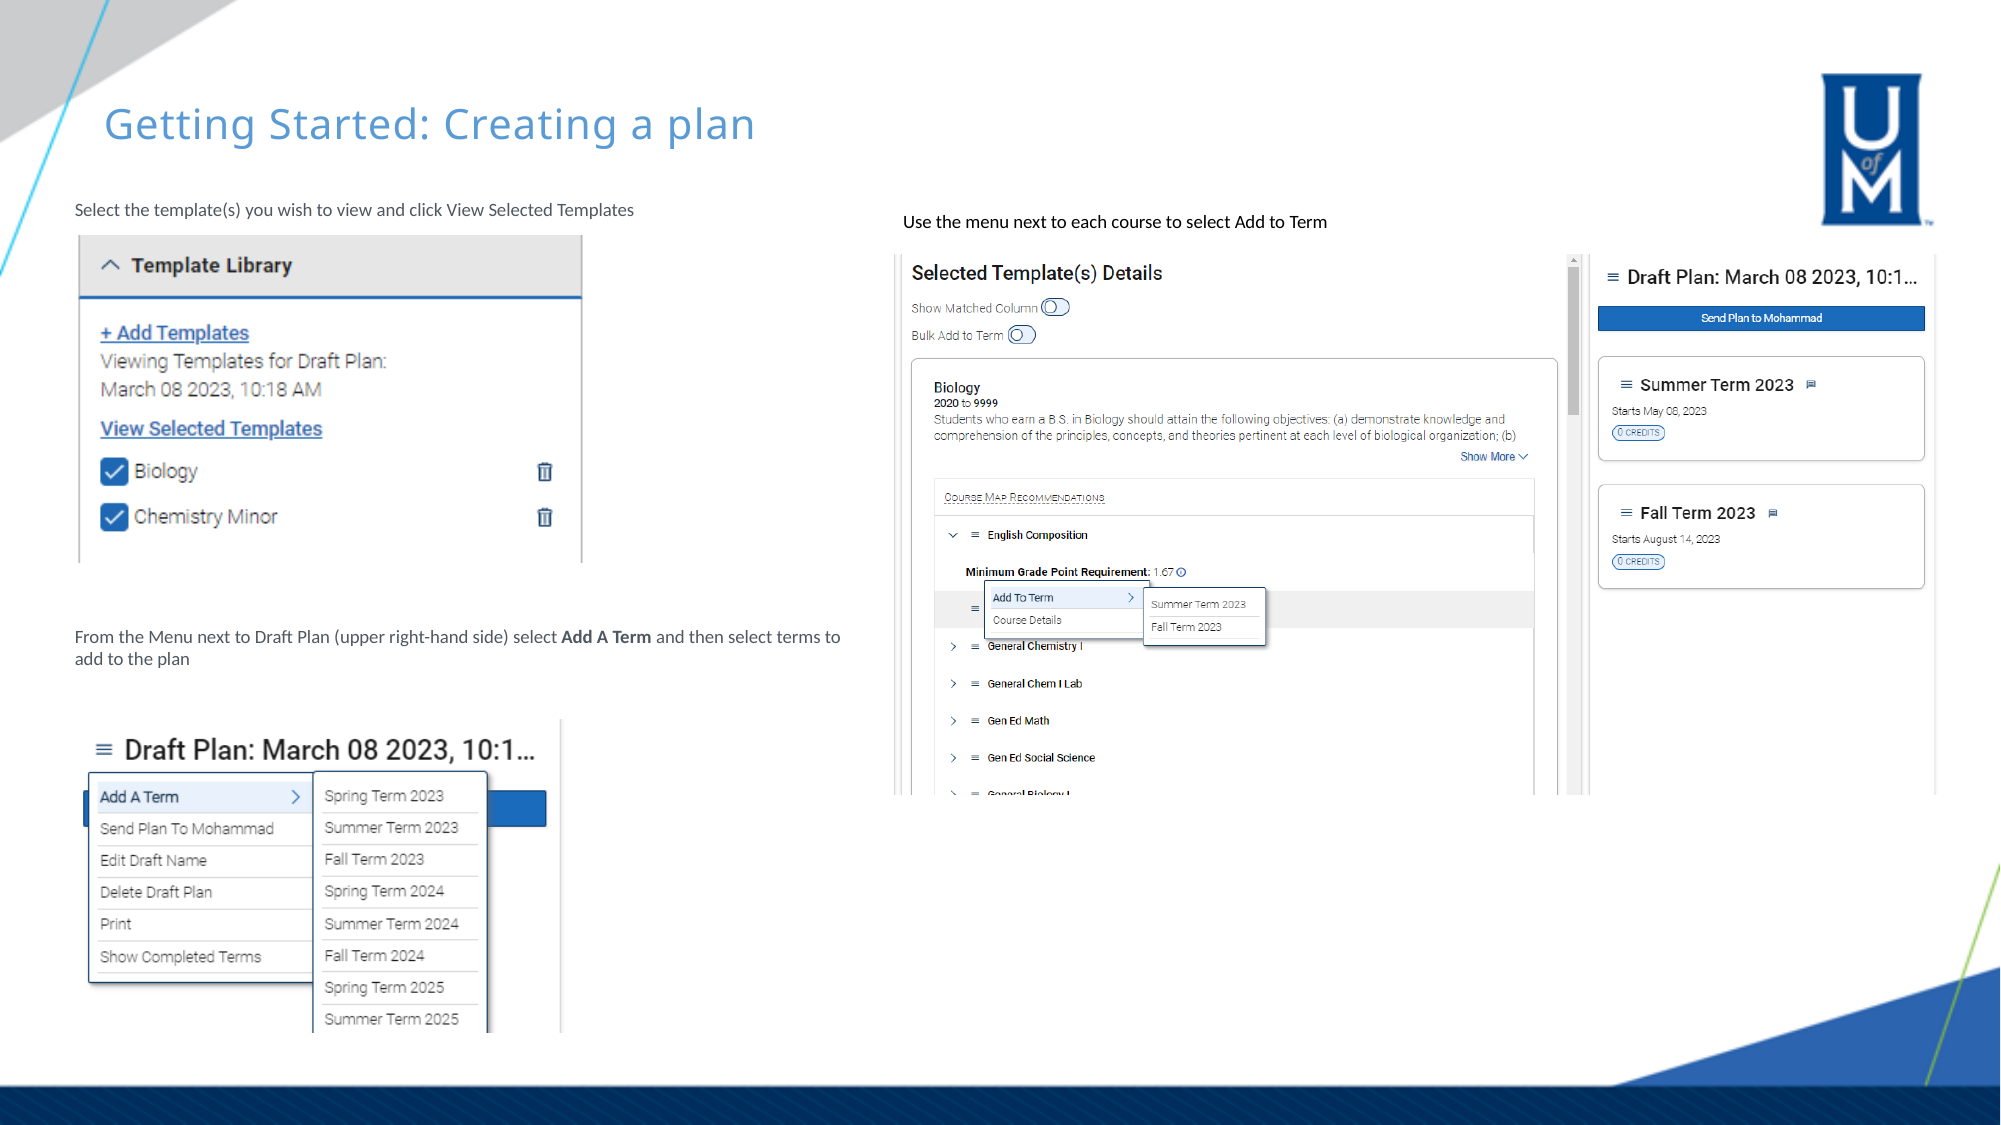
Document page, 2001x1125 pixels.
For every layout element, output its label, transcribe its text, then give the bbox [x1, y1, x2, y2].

text_box Use the menu next to each course to select Add to Term [888, 202, 1953, 397]
text_box Getting Started: Creating a plan [103, 97, 1182, 148]
picture [0, 0, 2001, 1125]
text_box Select the template(s) you wish to view and click View Selected Templates From the Menu next to Draft Plan (upper right-hand side) select Add A Term and then select terms to add to the plan [74, 198, 847, 735]
